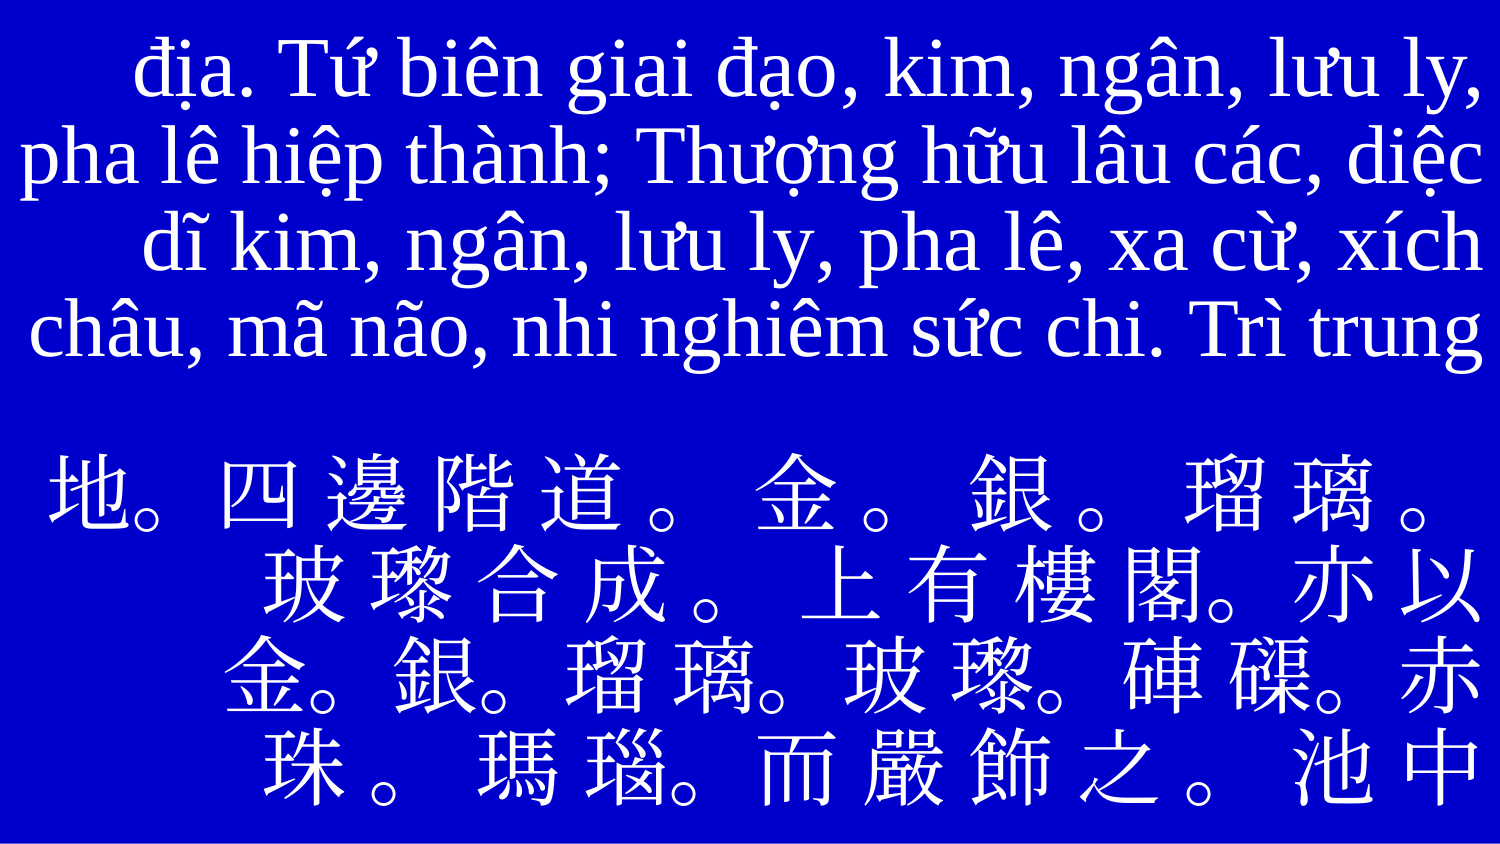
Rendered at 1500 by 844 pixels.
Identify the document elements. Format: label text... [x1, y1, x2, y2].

list địa. Tứ biên giai đạo, kim, ngân, lưu ly, pha lê hiệp thành; Thượng hữu lâu các, diệc dĩ kim, ngân, lưu ly, pha lê, xa cừ, xích châu, mã não, nhi nghiêm sức chi. Trì trung 地。四 邊 階 道 。 金 。 銀 。 瑠 璃 。 玻 瓈 合 成 。 上 有 樓 閣。亦 以 金。銀。瑠 璃。玻 瓈。硨 磲。赤 珠 。 瑪 瑙。而 嚴 飾 之 。 池 中 [0, 0, 1500, 844]
